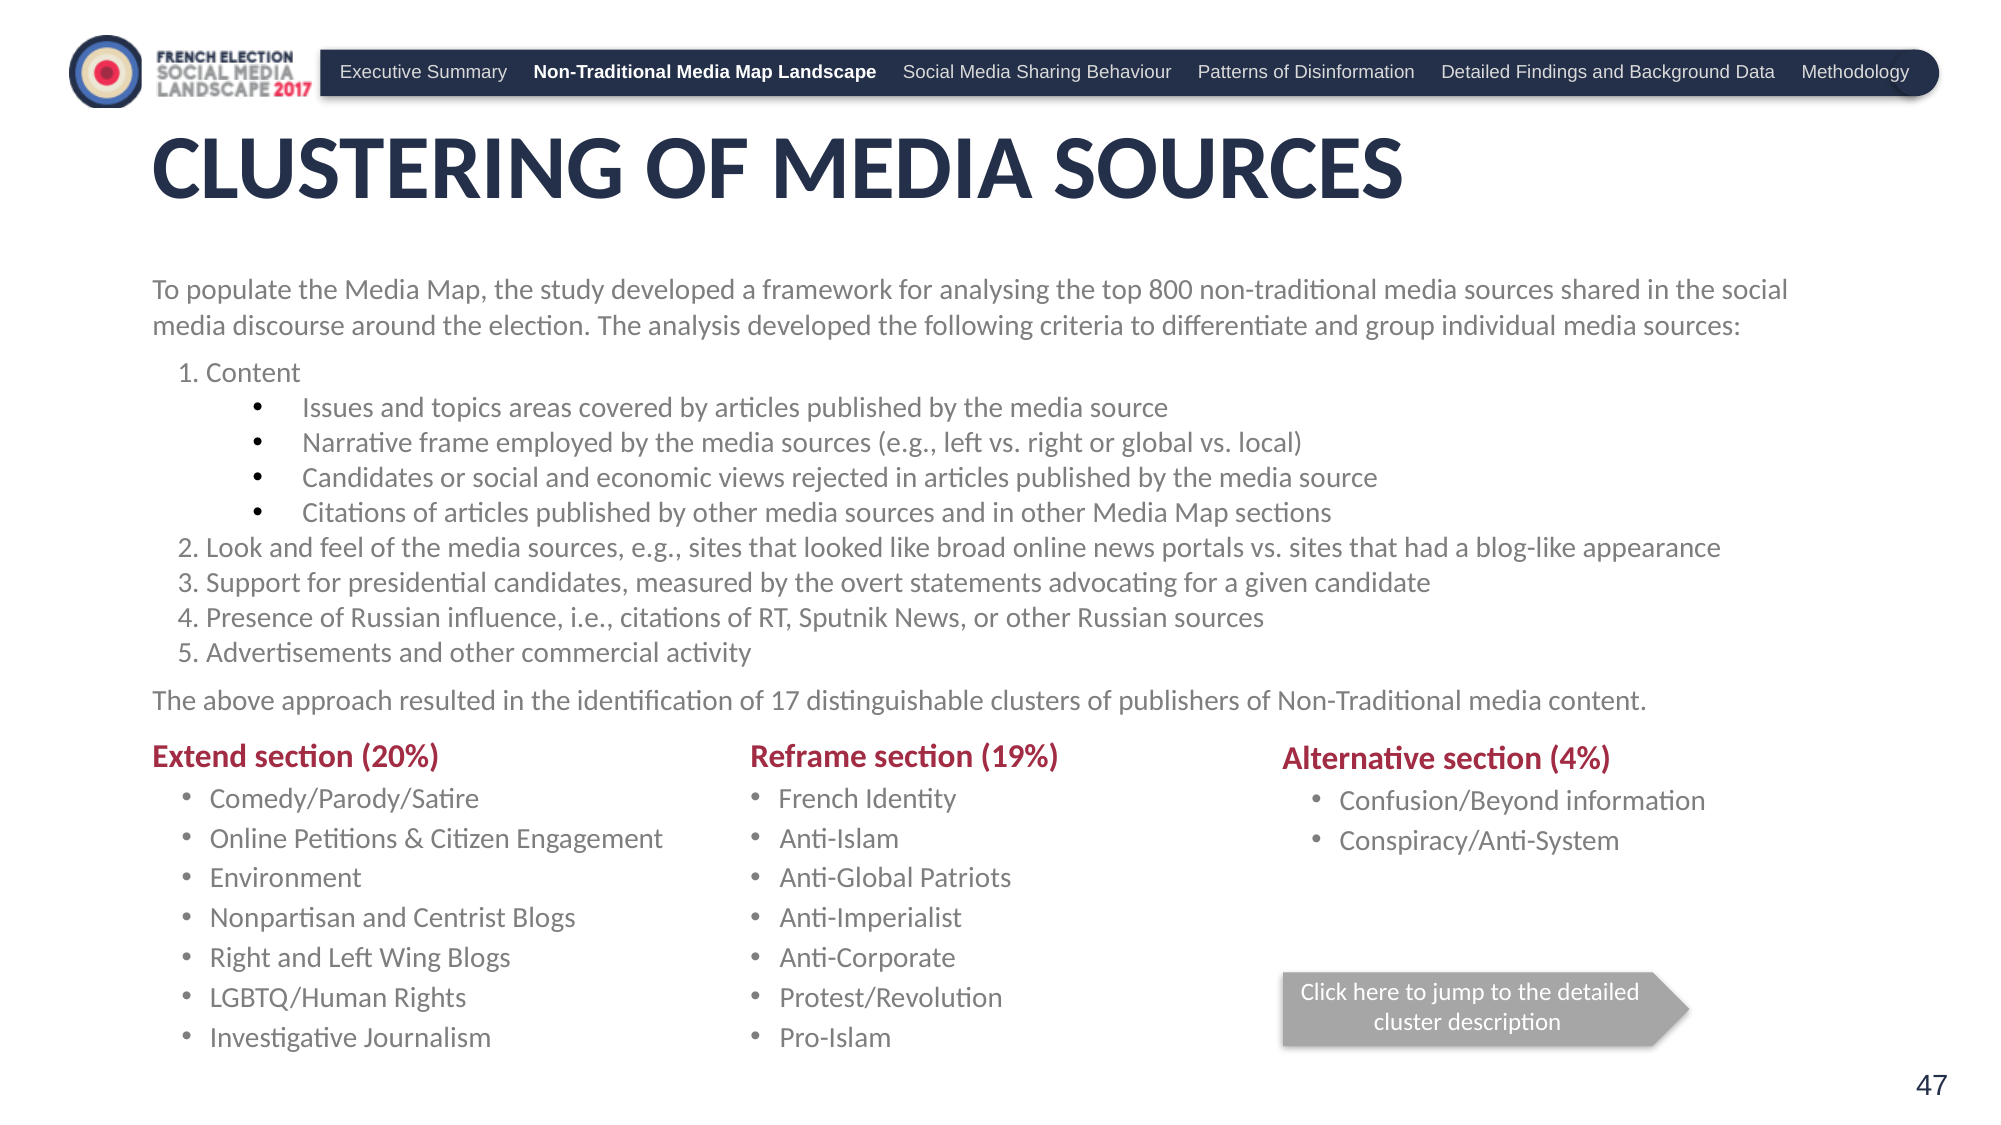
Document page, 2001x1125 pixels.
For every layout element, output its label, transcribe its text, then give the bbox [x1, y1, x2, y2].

text_box Executive Summary Non-Traditional Media Map Landscape Social Media Sharing Behaviour Patterns of Disinformation Detailed Findings and Background Data Methodology [323, 49, 1933, 93]
list To populate the Media Map, the study developed a framework for analysing the top 800 non-traditional media sources shared in the social media discourse around the election. The analysis developed the following criteria to differentiate and group individual media sources: 1. Content Issues and topics areas covered by articles published by the media source Narrative frame employed by the media sources (e.g., left vs. right or global vs. local) Candidates or social and economic views rejected in articles published by the media source Citations of articles published by other media sources and in other Media Map sections 2. Look and feel of the media sources, e.g., sites that looked like broad online news portals vs. sites that had a blog-like appearance 3. Support for presidential candidates, measured by the overt statements advocating for a given candidate 4. Presence of Russian influence, i.e., citations of RT, Sputnik News, or other Russian sources 5. Advertisements and other commercial activity The above approach resulted in the identification of 17 distinguishable clusters of publishers of Non-Traditional media content. [137, 255, 1823, 646]
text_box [137, 713, 1760, 1084]
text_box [1267, 968, 1690, 1047]
title CLUSTERING OF MEDIA SOURCES [137, 59, 1863, 278]
